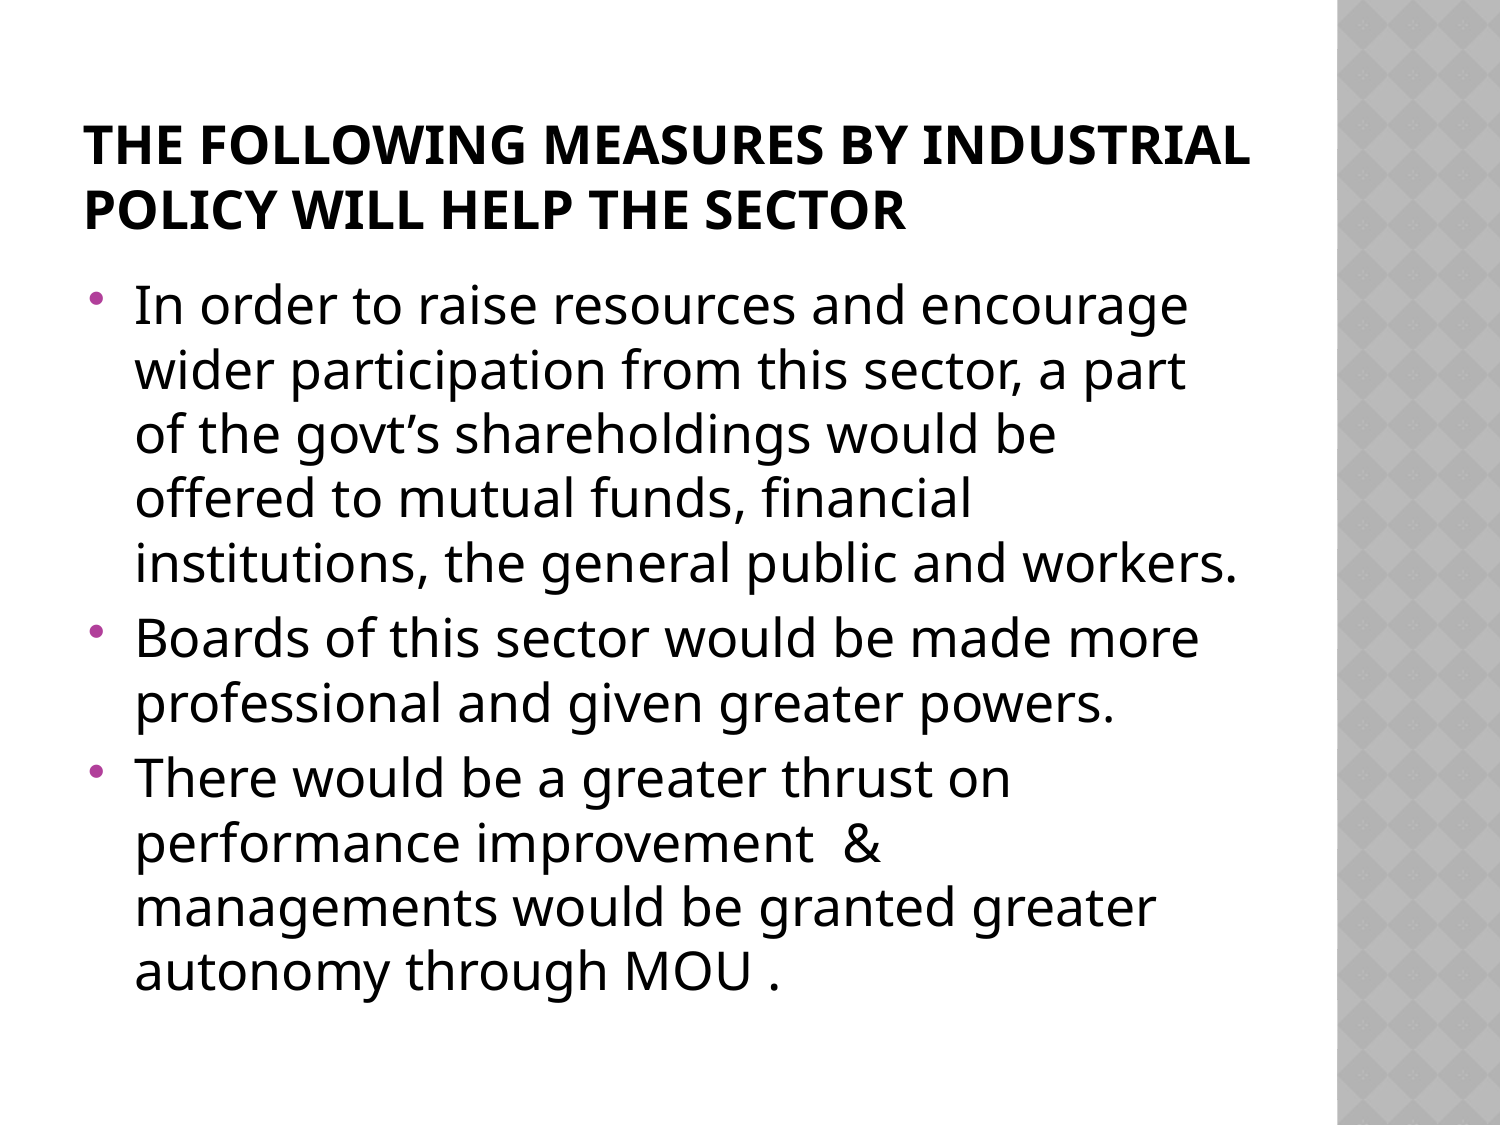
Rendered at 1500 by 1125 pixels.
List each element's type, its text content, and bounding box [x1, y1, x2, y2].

title THE FOLLOWING MEASURES BY INDUSTRIAL POLICY WILL HELP THE SECTOR [75, 52, 1263, 240]
list In order to raise resources and encourage wider participation from this sector, a part of the govt’s shareholdings would be offered to mutual funds, financial institutions, the general public and workers. Boards of this sector would be made more professional and given greater powers. There would be a greater thrust on performance improvement & managements would be granted greater autonomy through MOU . [75, 264, 1263, 1059]
